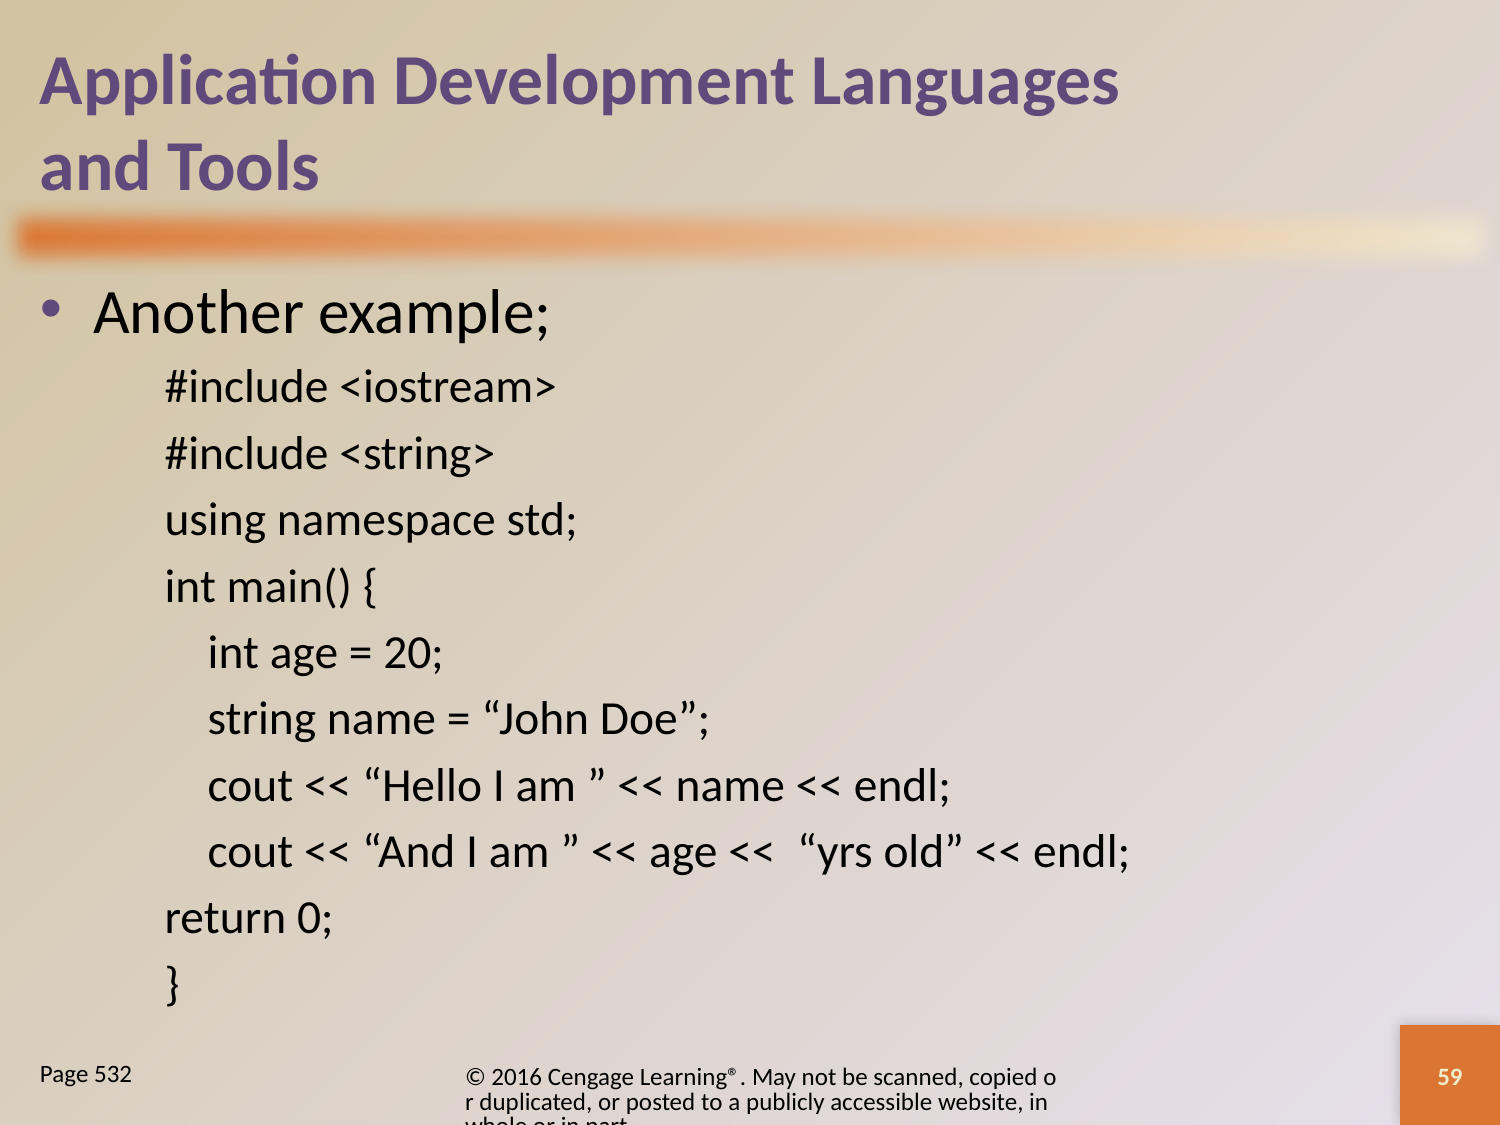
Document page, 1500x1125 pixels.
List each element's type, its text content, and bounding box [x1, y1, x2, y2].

footer © 2016 Cengage Learning®. May not be scanned, copied or duplicated, or posted to a publicly accessible website, in whole or in part. [450, 1037, 1075, 1113]
list Page 532 [24, 1050, 300, 1125]
title Application Development Languages and Tools [24, 24, 1475, 213]
slide_number 59 [1400, 1025, 1500, 1125]
list Another example; #include <iostream> #include <string> using namespace std; int main() { int age = 20; string name = “John Doe”; cout << “Hello I am ” << name << endl; cout << “And I am ” << age << “yrs old” << endl; return 0; } [24, 262, 1475, 1025]
